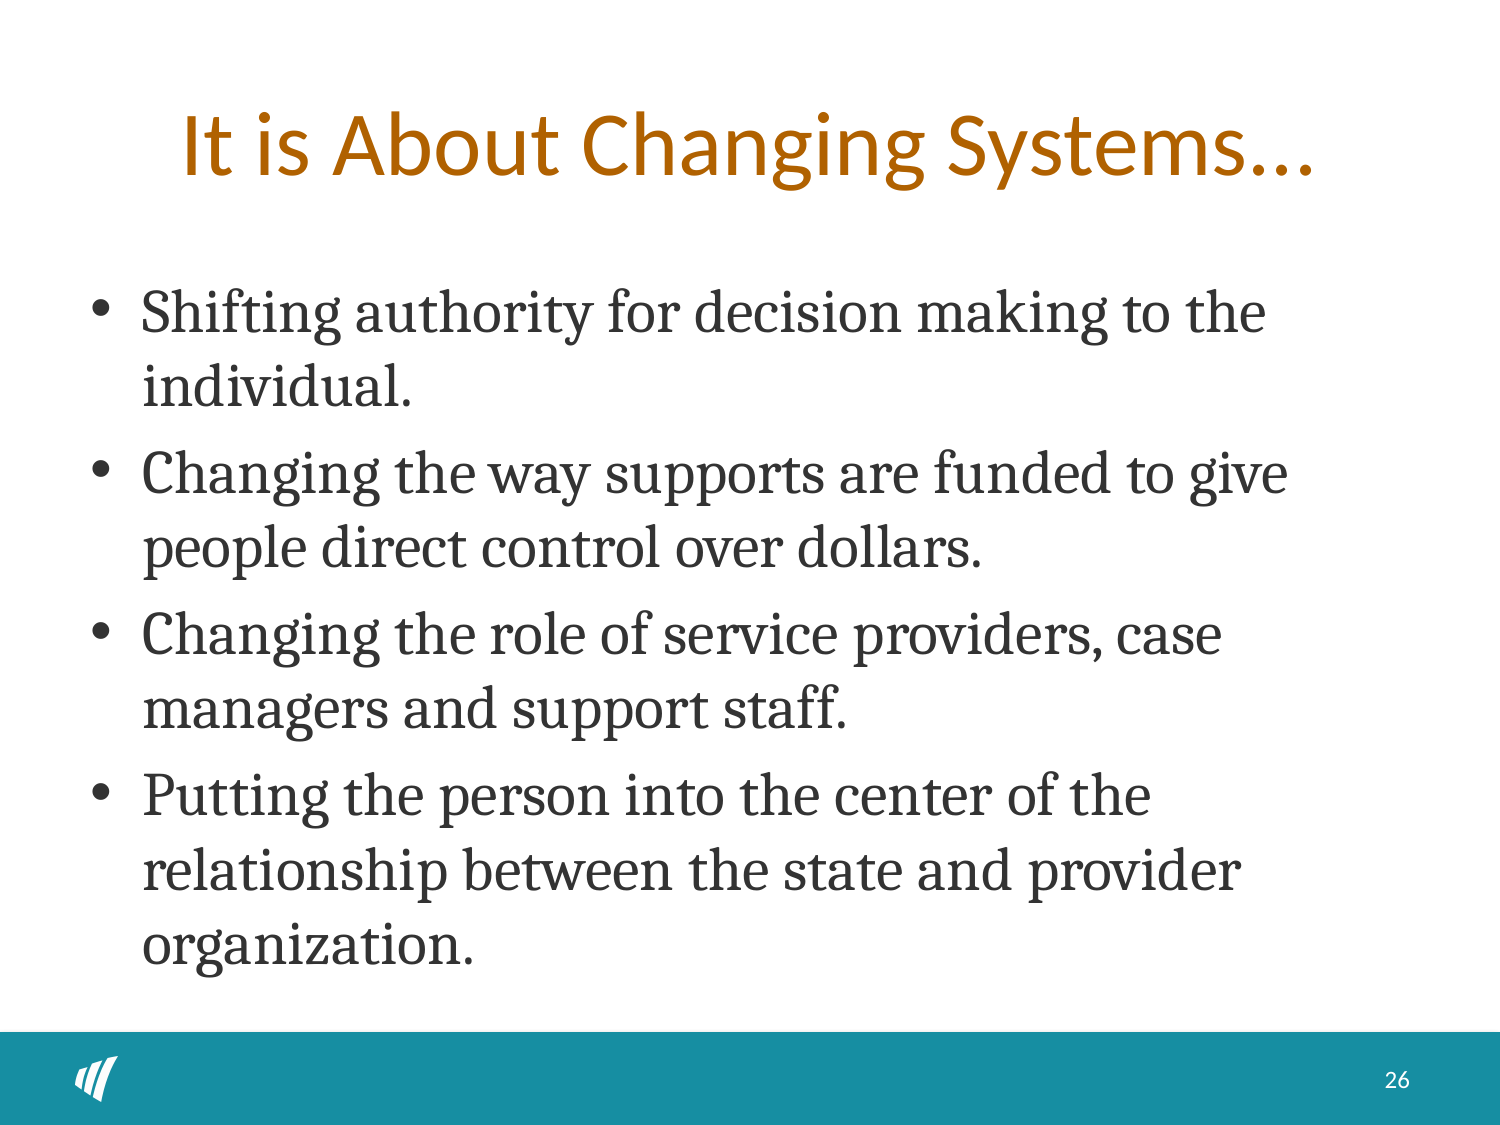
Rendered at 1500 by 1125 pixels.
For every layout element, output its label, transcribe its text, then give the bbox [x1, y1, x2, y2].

slide_number 26 [1275, 1048, 1425, 1109]
picture [75, 1056, 118, 1102]
list Shifting authority for decision making to the individual. Changing the way supports are funded to give people direct control over dollars. Changing the role of service providers, case managers and support staff. Putting the person into the center of the relationship between the state and provider organization. [75, 262, 1425, 988]
title It is About Changing Systems... [75, 45, 1425, 233]
